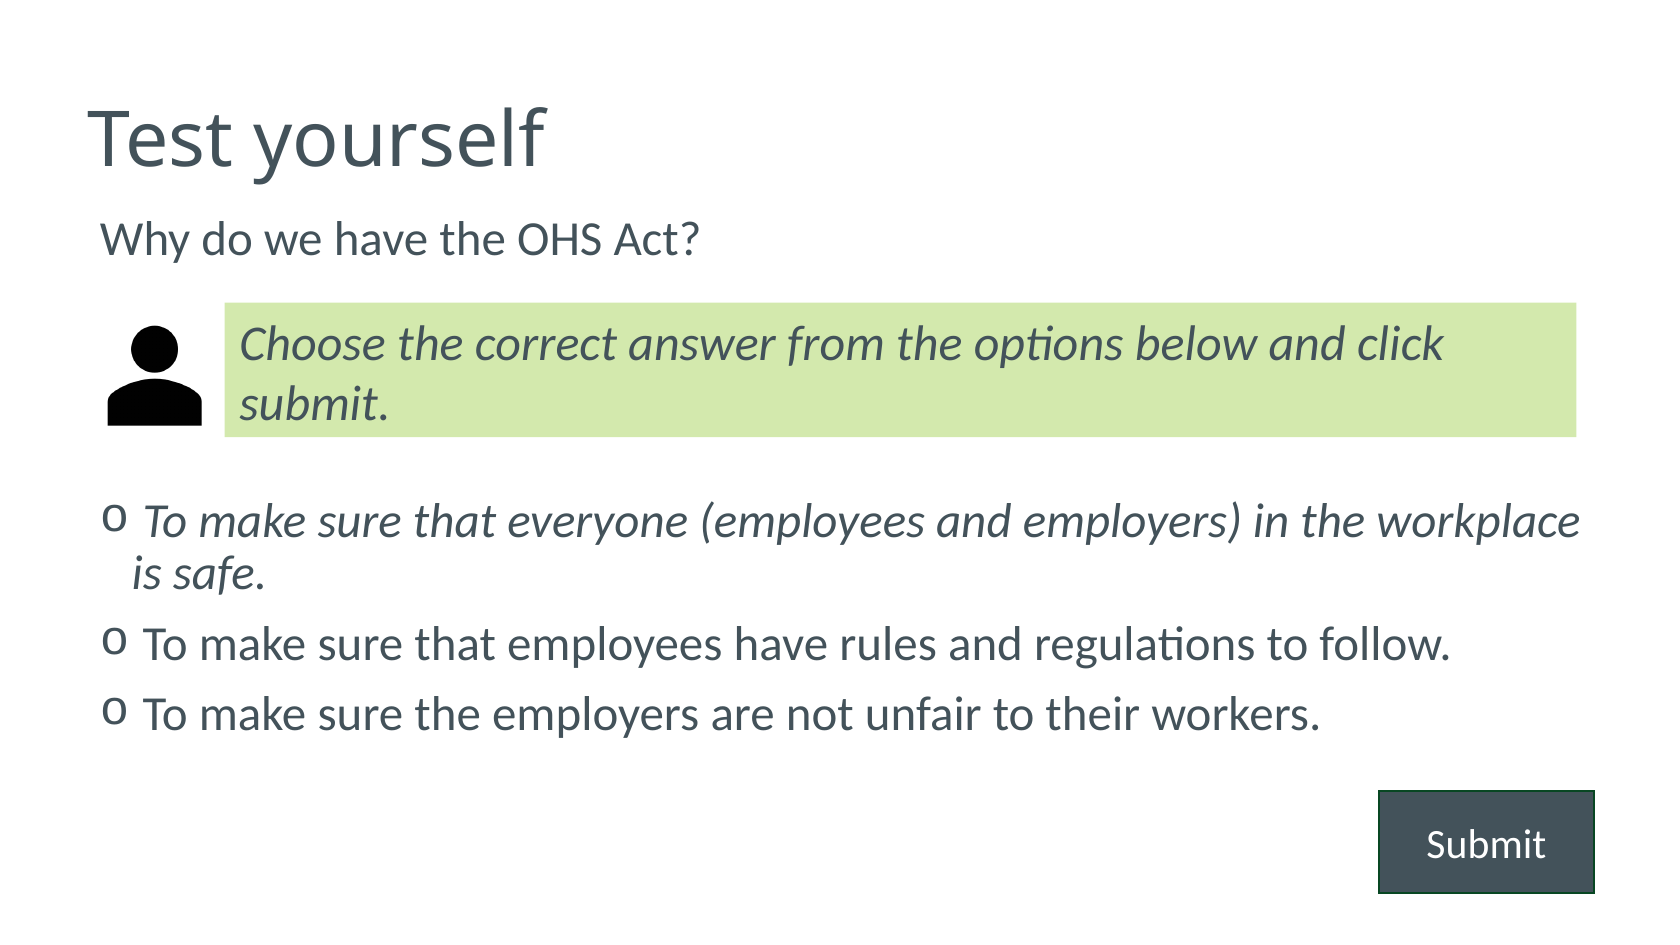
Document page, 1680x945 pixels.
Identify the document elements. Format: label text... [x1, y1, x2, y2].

title Test yourself [72, 50, 1522, 233]
list Why do we have the OHS Act? To make sure that everyone (employees and employers) in the workplace is safe. To make sure that employees have rules and regulations to follow. To make sure the employers are not unfair to their workers. [85, 206, 1607, 360]
picture [84, 305, 225, 446]
text_box Submit [1378, 790, 1595, 894]
text_box Choose the correct answer from the options below and click submit. [224, 302, 1577, 438]
